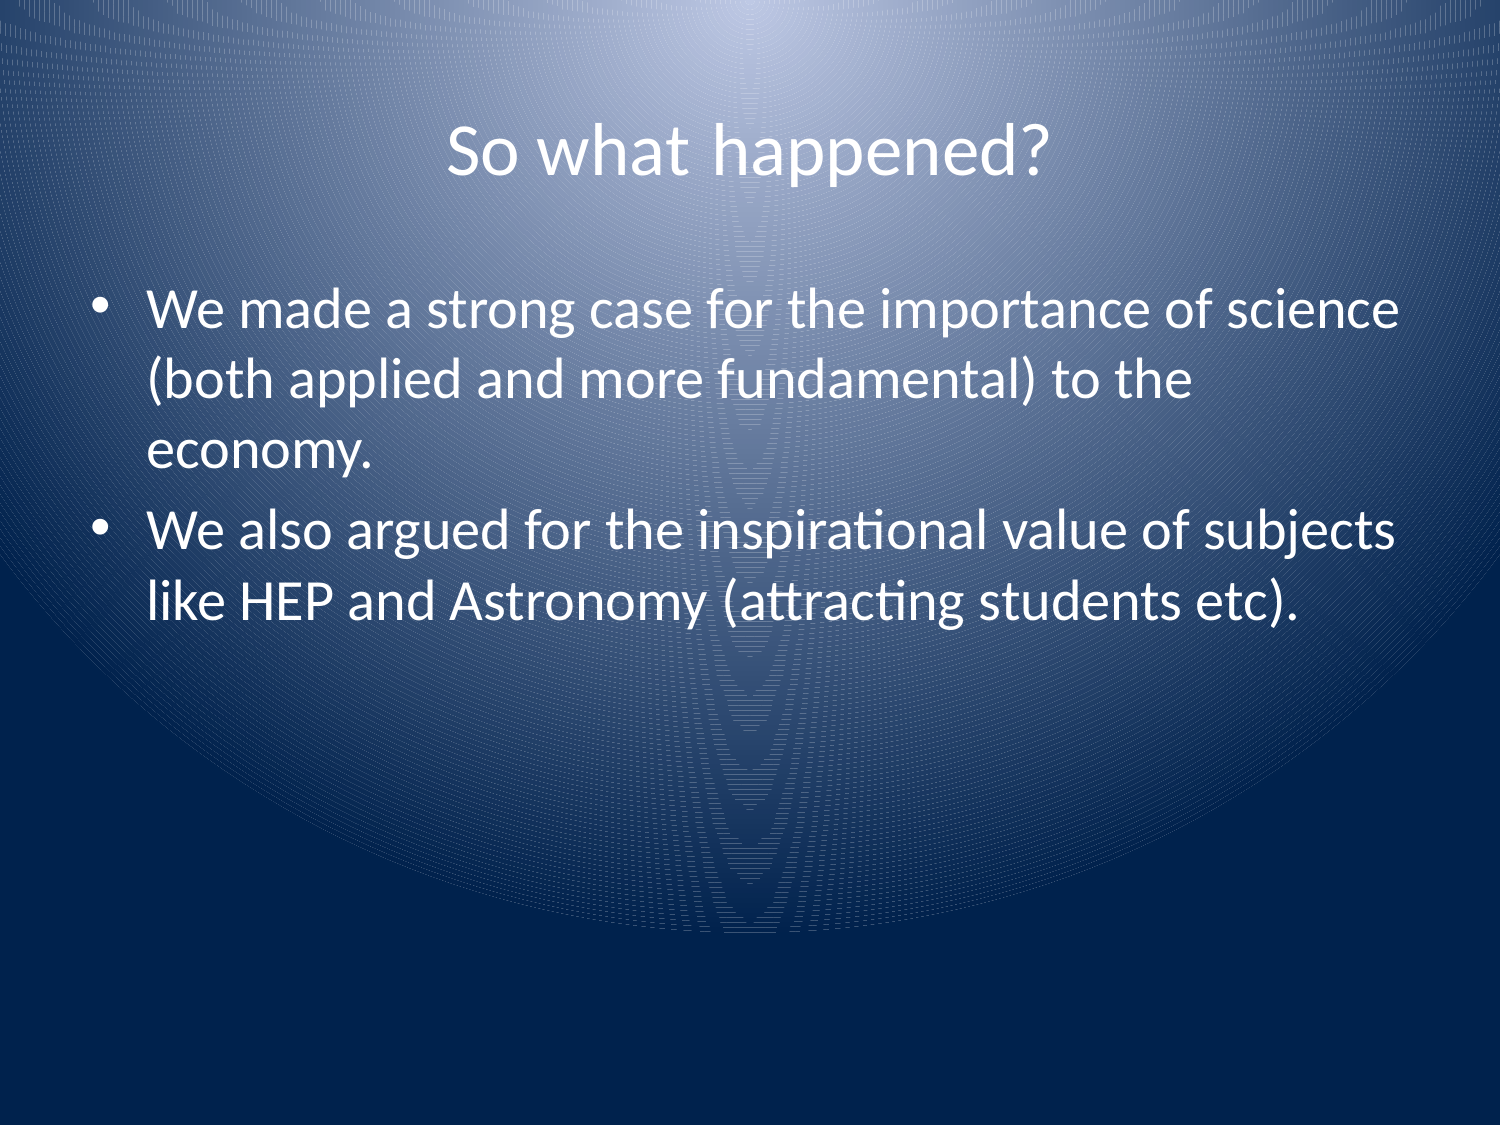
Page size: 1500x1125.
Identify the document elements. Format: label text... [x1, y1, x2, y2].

title So what happened? [75, 45, 1425, 233]
list We made a strong case for the importance of science (both applied and more fundamental) to the economy. We also argued for the inspirational value of subjects like HEP and Astronomy (attracting students etc). [75, 262, 1425, 1005]
